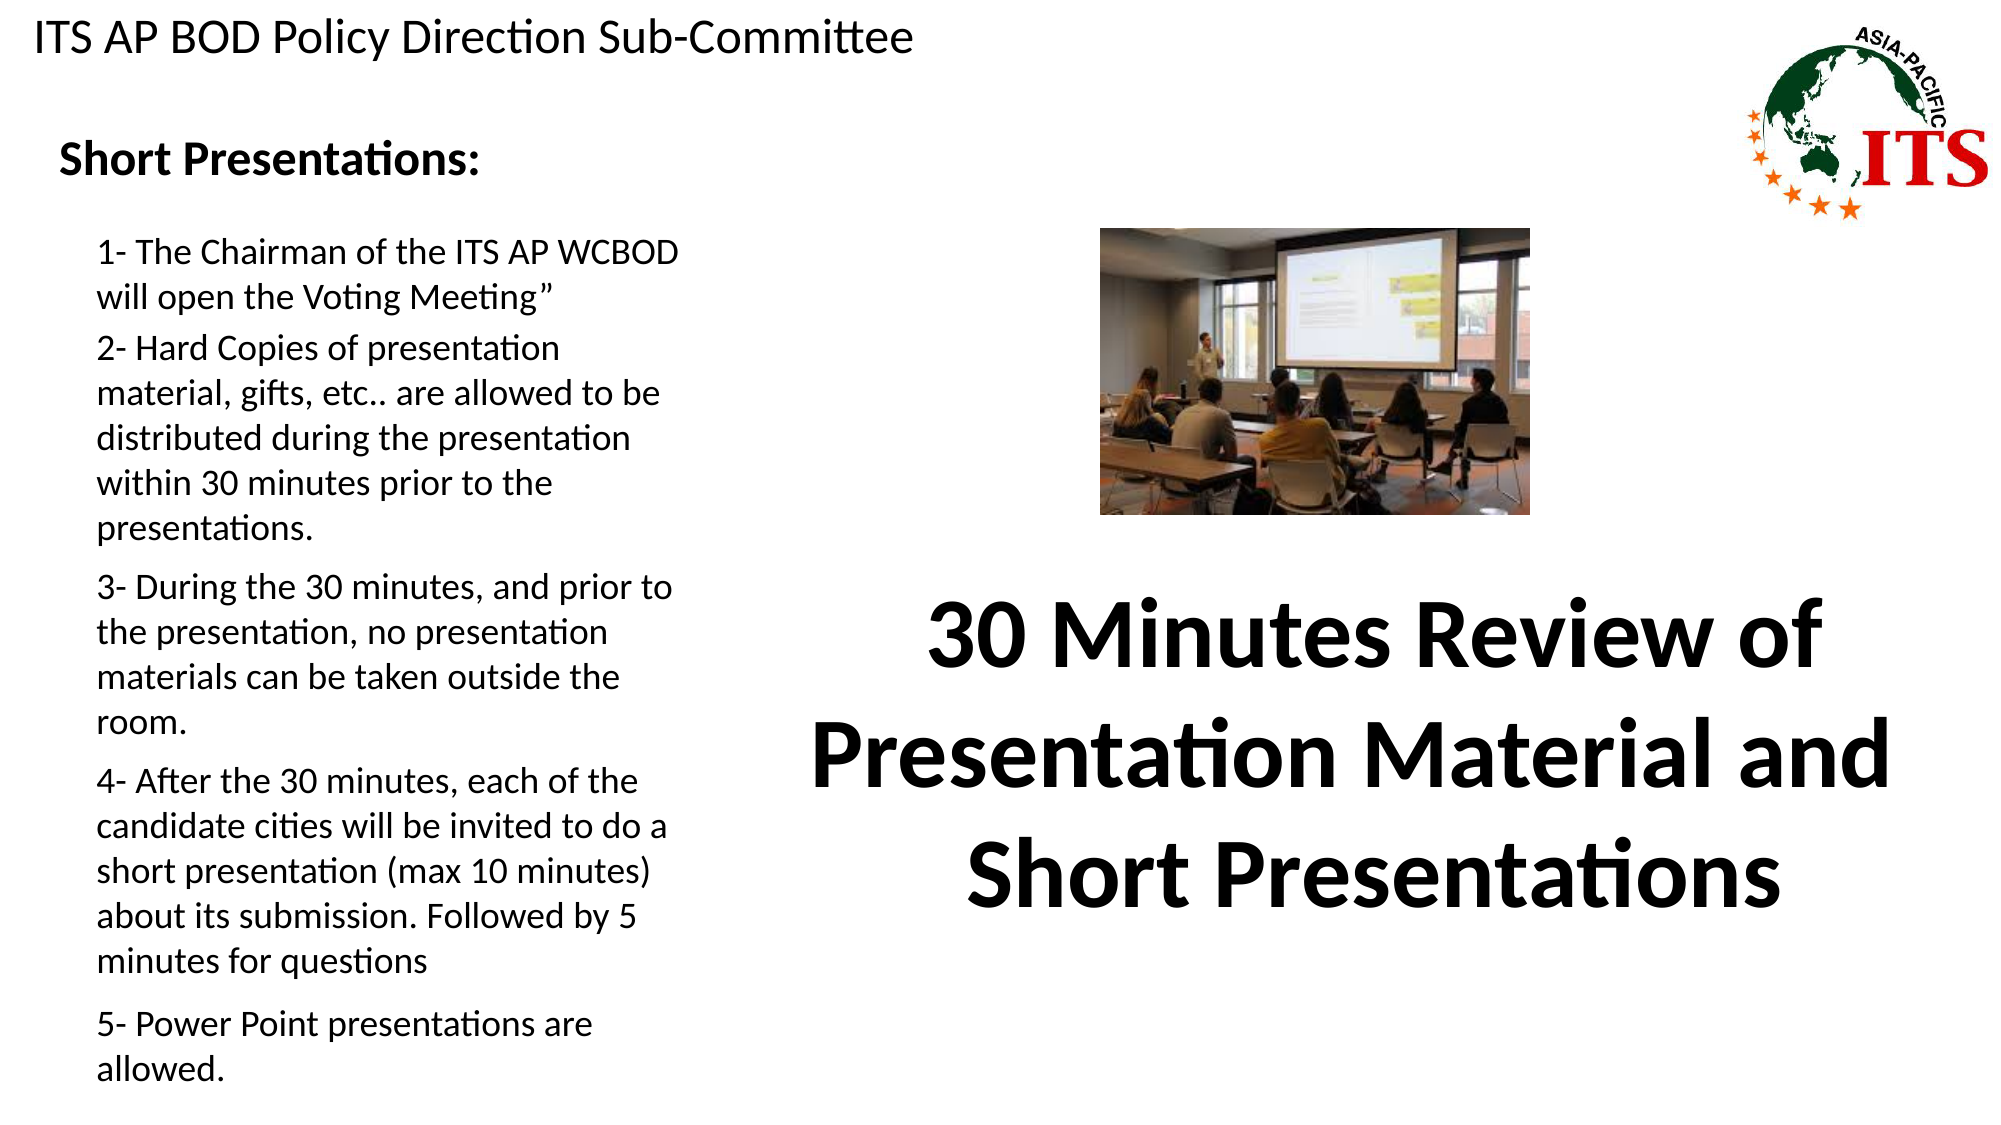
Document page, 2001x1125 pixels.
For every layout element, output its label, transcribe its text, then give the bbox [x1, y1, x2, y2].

text_box 1- The Chairman of the ITS AP WCBOD will open the Voting Meeting” [81, 220, 710, 315]
text_box 2- Hard Copies of presentation material, gifts, etc.. are allowed to be distributed during the presentation within 30 minutes prior to the presentations. [81, 315, 710, 554]
text_box 30 Minutes Review of Presentation Material and Short Presentations [767, 560, 1983, 935]
picture [1100, 228, 1530, 515]
text_box 3- During the 30 minutes, and prior to the presentation, no presentation materials can be taken outside the room. [81, 554, 710, 750]
text_box 4- After the 30 minutes, each of the candidate cities will be invited to do a short presentation (max 10 minutes) about its submission. Followed by 5 minutes for questions [81, 748, 726, 989]
text_box Short Presentations: [44, 118, 878, 193]
text_box ITS AP BOD Policy Direction Sub-Committee [0, 0, 949, 72]
picture [1717, 19, 1994, 239]
text_box 5- Power Point presentations are allowed. [81, 991, 692, 1096]
